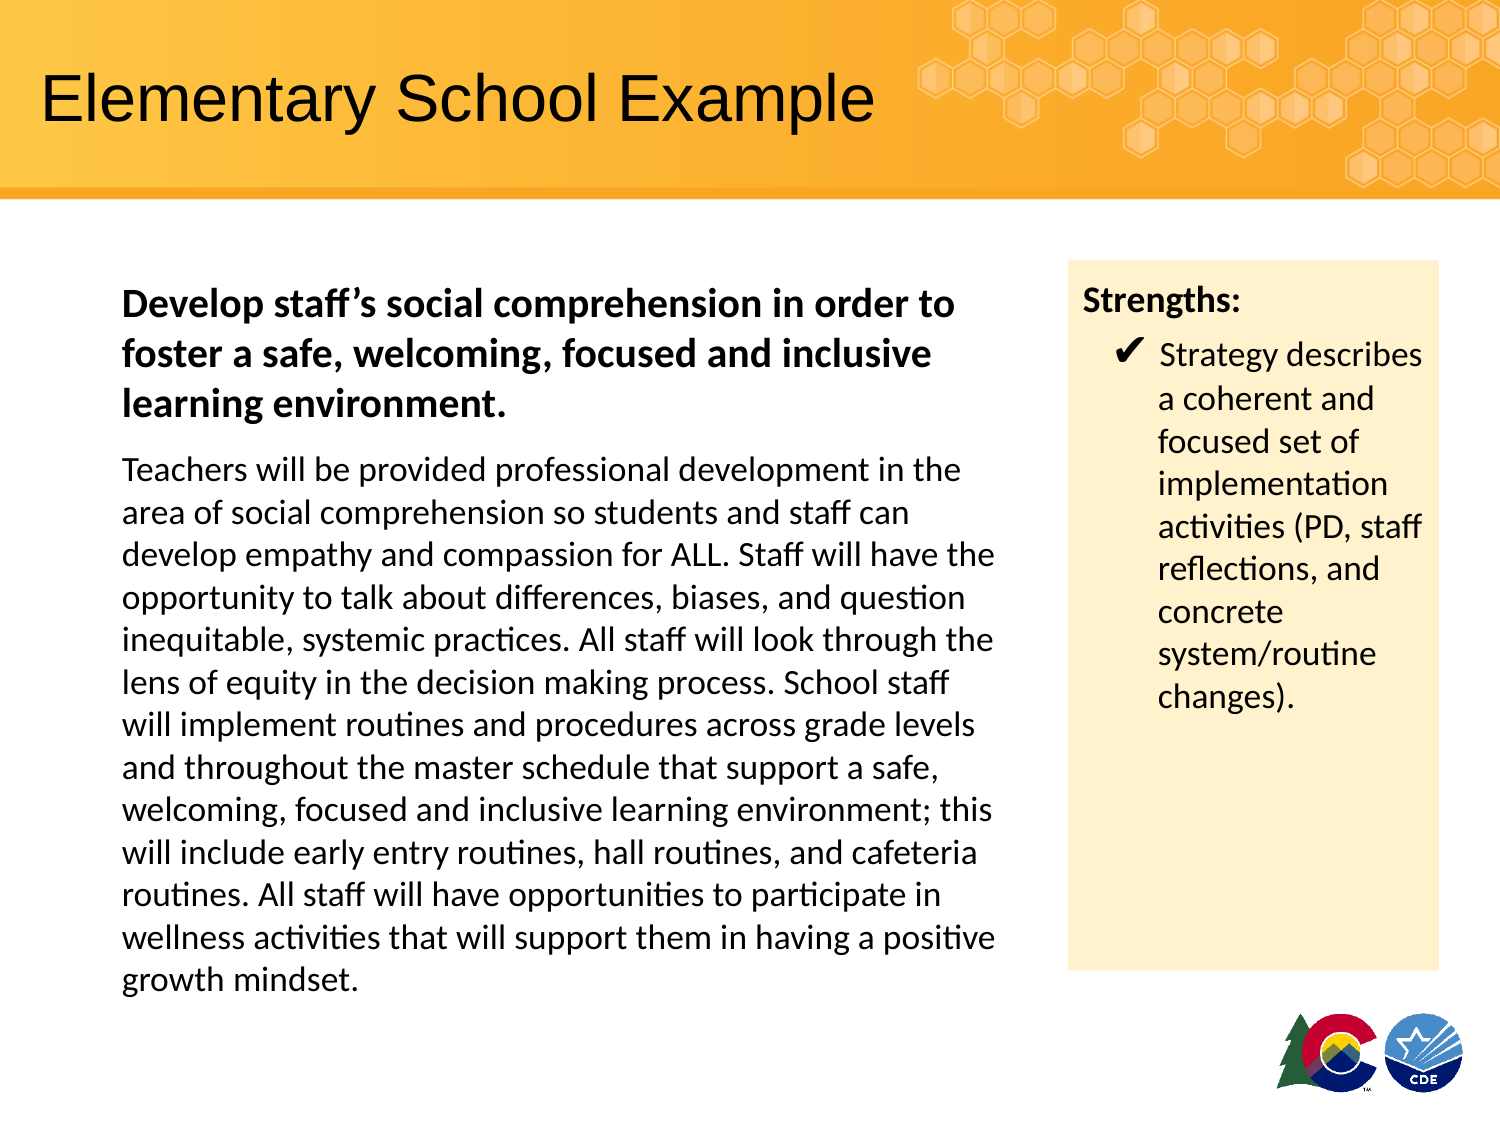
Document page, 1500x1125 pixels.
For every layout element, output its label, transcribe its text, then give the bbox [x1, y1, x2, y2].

text_box Strengths: ✔ Strategy describes a coherent and focused set of implementation activities (PD, staff reflections, and concrete system/routine changes). [1068, 260, 1439, 971]
picture [1275, 1012, 1463, 1093]
title Elementary School Example [40, 54, 1466, 147]
picture [0, 0, 1500, 200]
text_box [492, 321, 1068, 398]
text_box Develop staff’s social comprehension in order to foster a safe, welcoming, focused and inclusive learning environment. Teachers will be provided professional development in the area of social comprehension so students and staff can develop empathy and compassion for ALL. Staff will have the opportunity to talk about differences, biases, and question inequitable, systemic practices. All staff will look through the lens of equity in the decision making process. School staff will implement routines and procedures across grade levels and throughout the master schedule that support a safe, welcoming, focused and inclusive learning environment; this will include early entry routines, hall routines, and cafeteria routines. All staff will have opportunities to participate in wellness activities that will support them in having a positive growth mindset. [106, 260, 1020, 1014]
